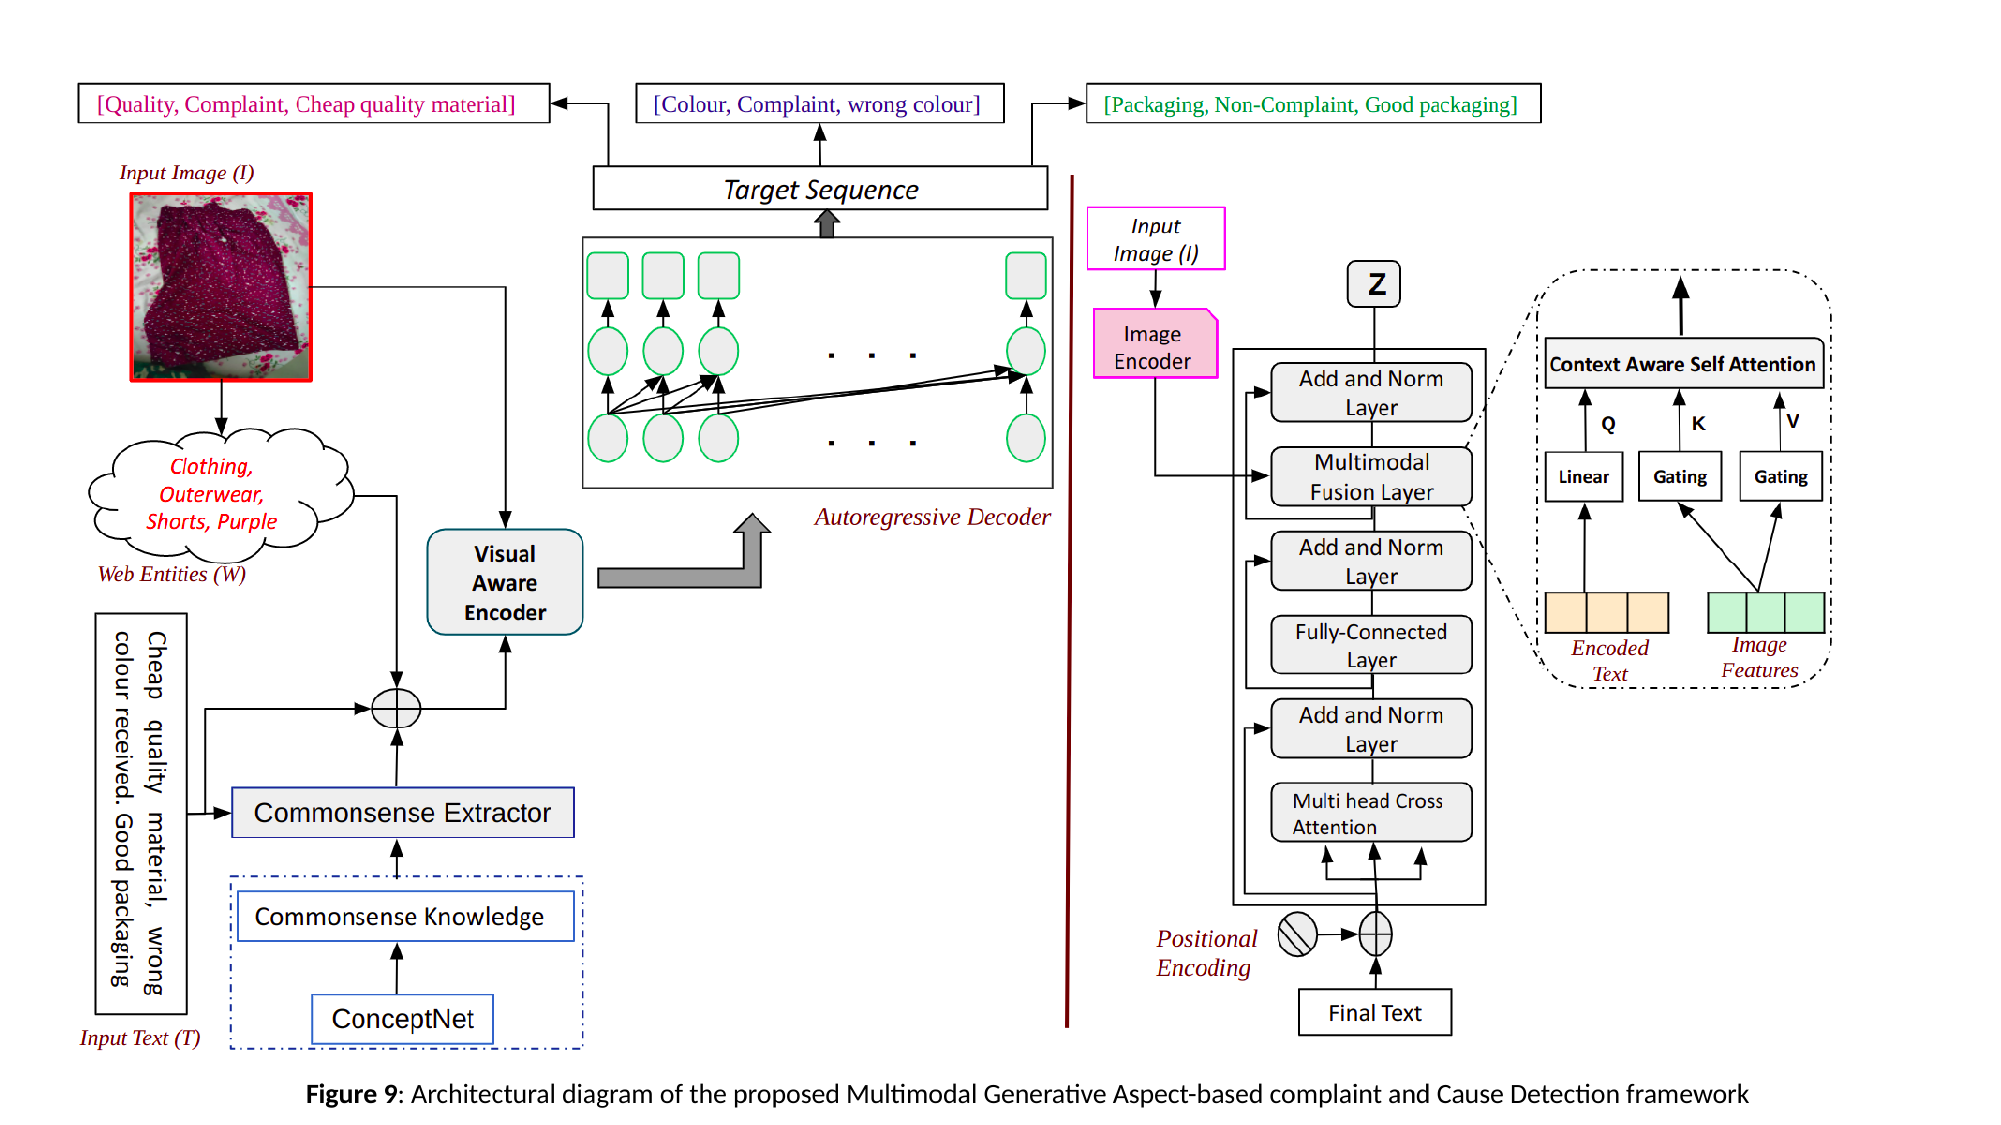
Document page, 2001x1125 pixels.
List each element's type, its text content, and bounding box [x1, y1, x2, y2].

text_box Figure 9: Architectural diagram of the proposed Multimodal Generative Aspect-based complaint and Cause Detection framework [187, 1055, 1868, 1118]
picture [71, 67, 1837, 1057]
